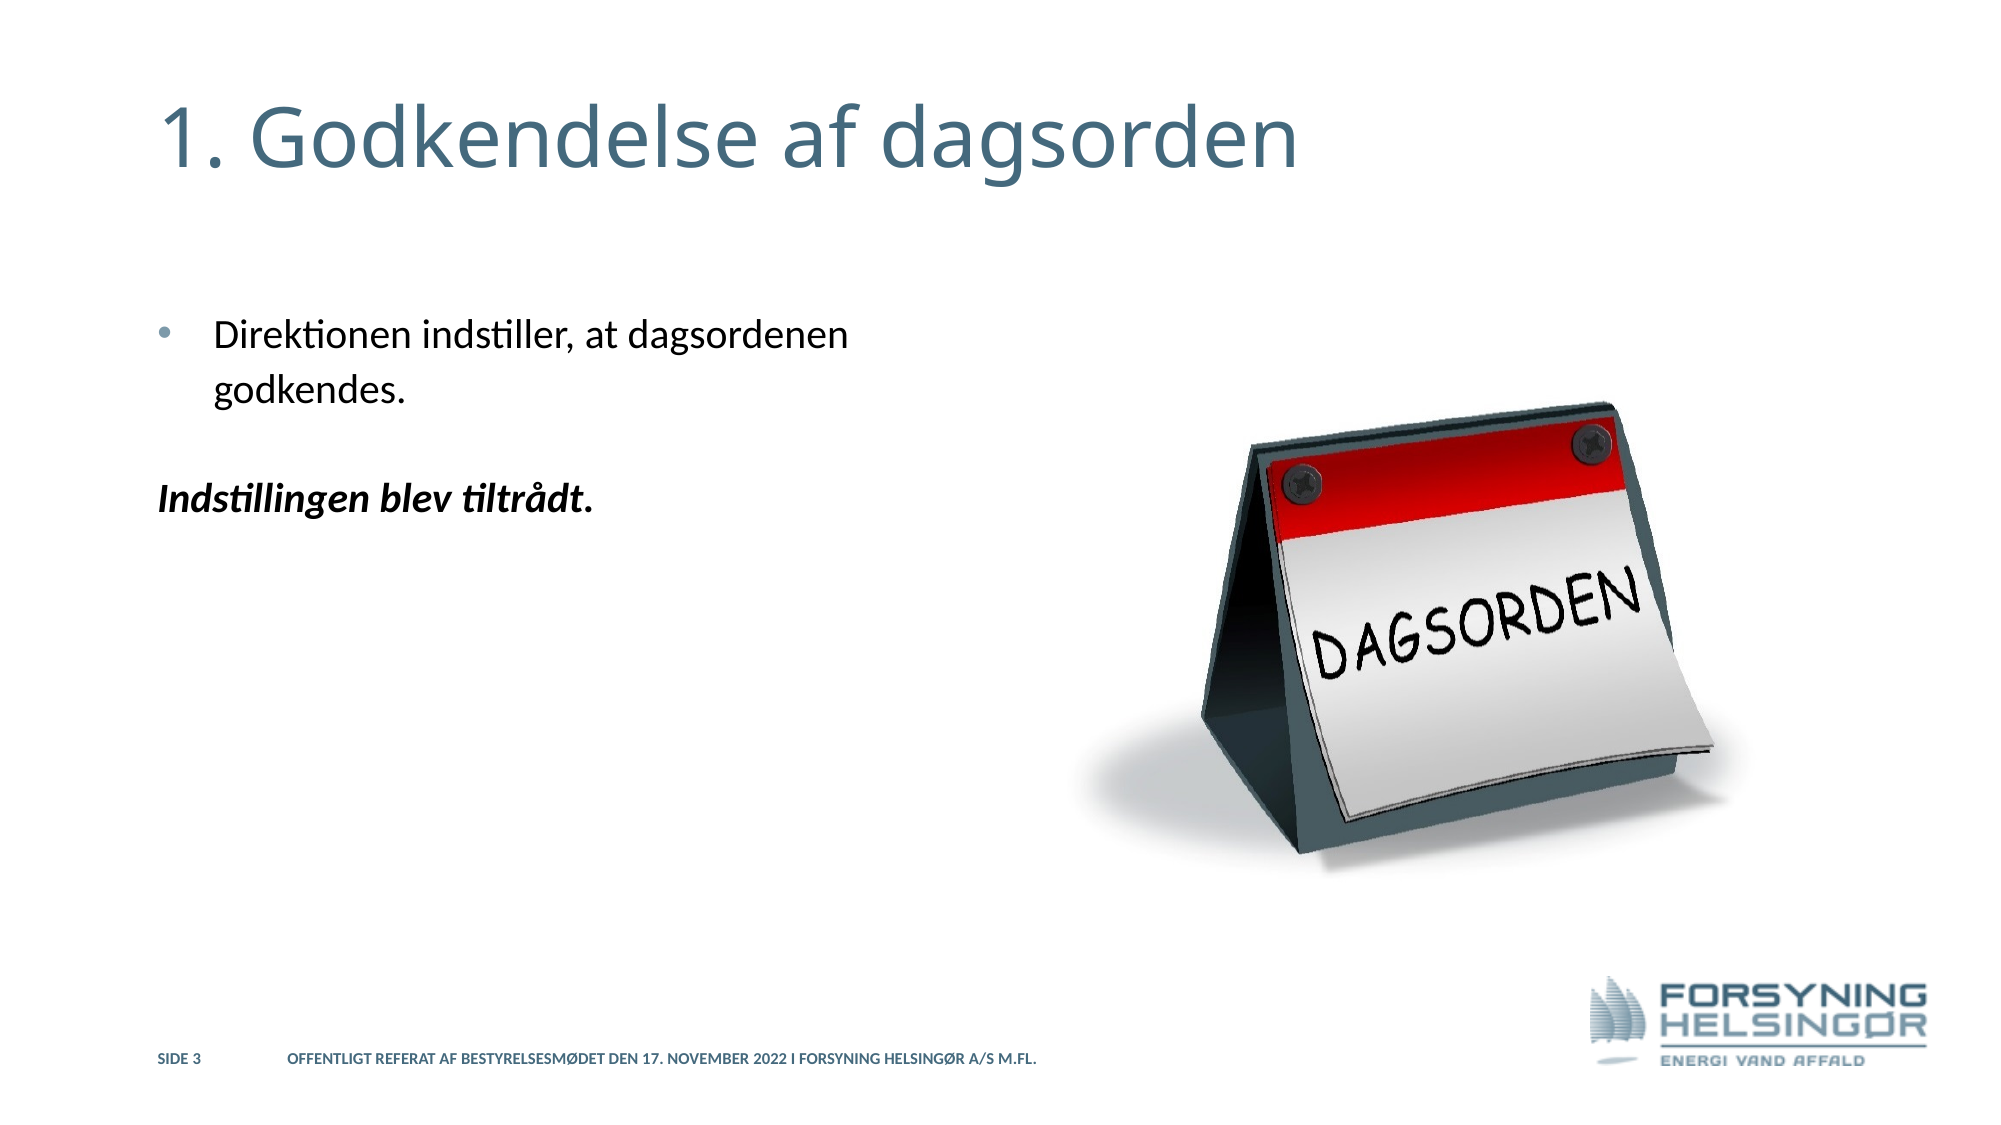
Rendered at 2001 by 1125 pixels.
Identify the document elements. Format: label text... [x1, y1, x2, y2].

picture [1590, 976, 1929, 1066]
list Direktionen indstiller, at dagsordenen godkendes. Indstillingen blev tiltrådt. [157, 302, 946, 916]
picture [995, 318, 1894, 917]
slide_number Side 3 [157, 1039, 260, 1068]
title 1. Godkendelse af dagsorden [157, 30, 1934, 185]
footer Offentligt referat af bestyrelsesmødet den 17. november 2022 i Forsyning Helsingør A/S m.fl. [287, 1039, 1138, 1068]
